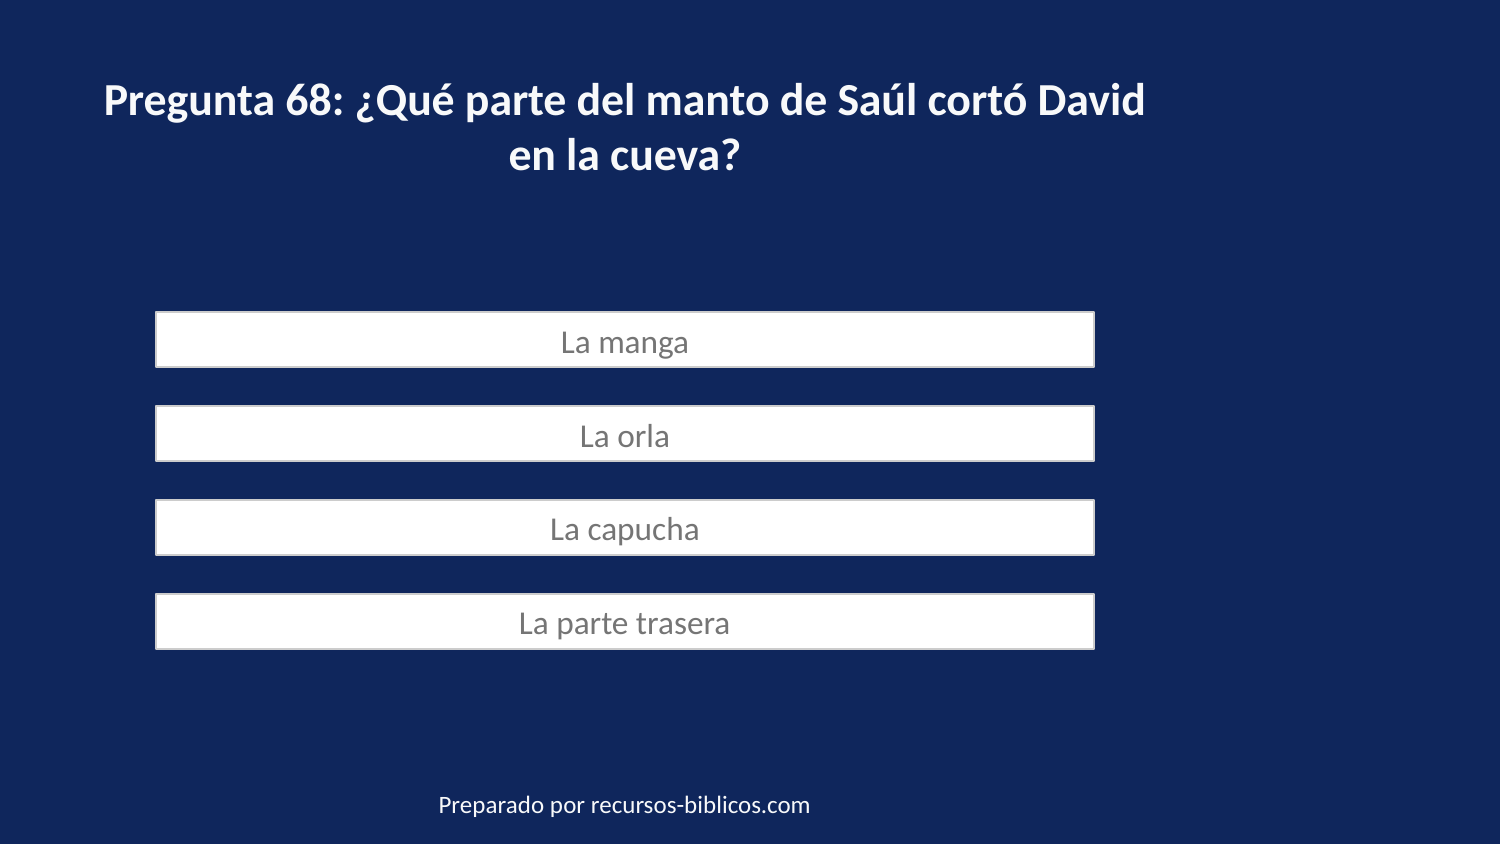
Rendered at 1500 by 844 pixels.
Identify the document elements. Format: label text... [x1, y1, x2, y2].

text_box La orla [156, 406, 1094, 462]
text_box La parte trasera [156, 593, 1094, 649]
text_box Pregunta 68: ¿Qué parte del manto de Saúl cortó David en la cueva? [78, 62, 1172, 188]
text_box Preparado por recursos-biblicos.com [78, 781, 1172, 827]
text_box La manga [156, 312, 1094, 368]
text_box La capucha [156, 499, 1094, 555]
